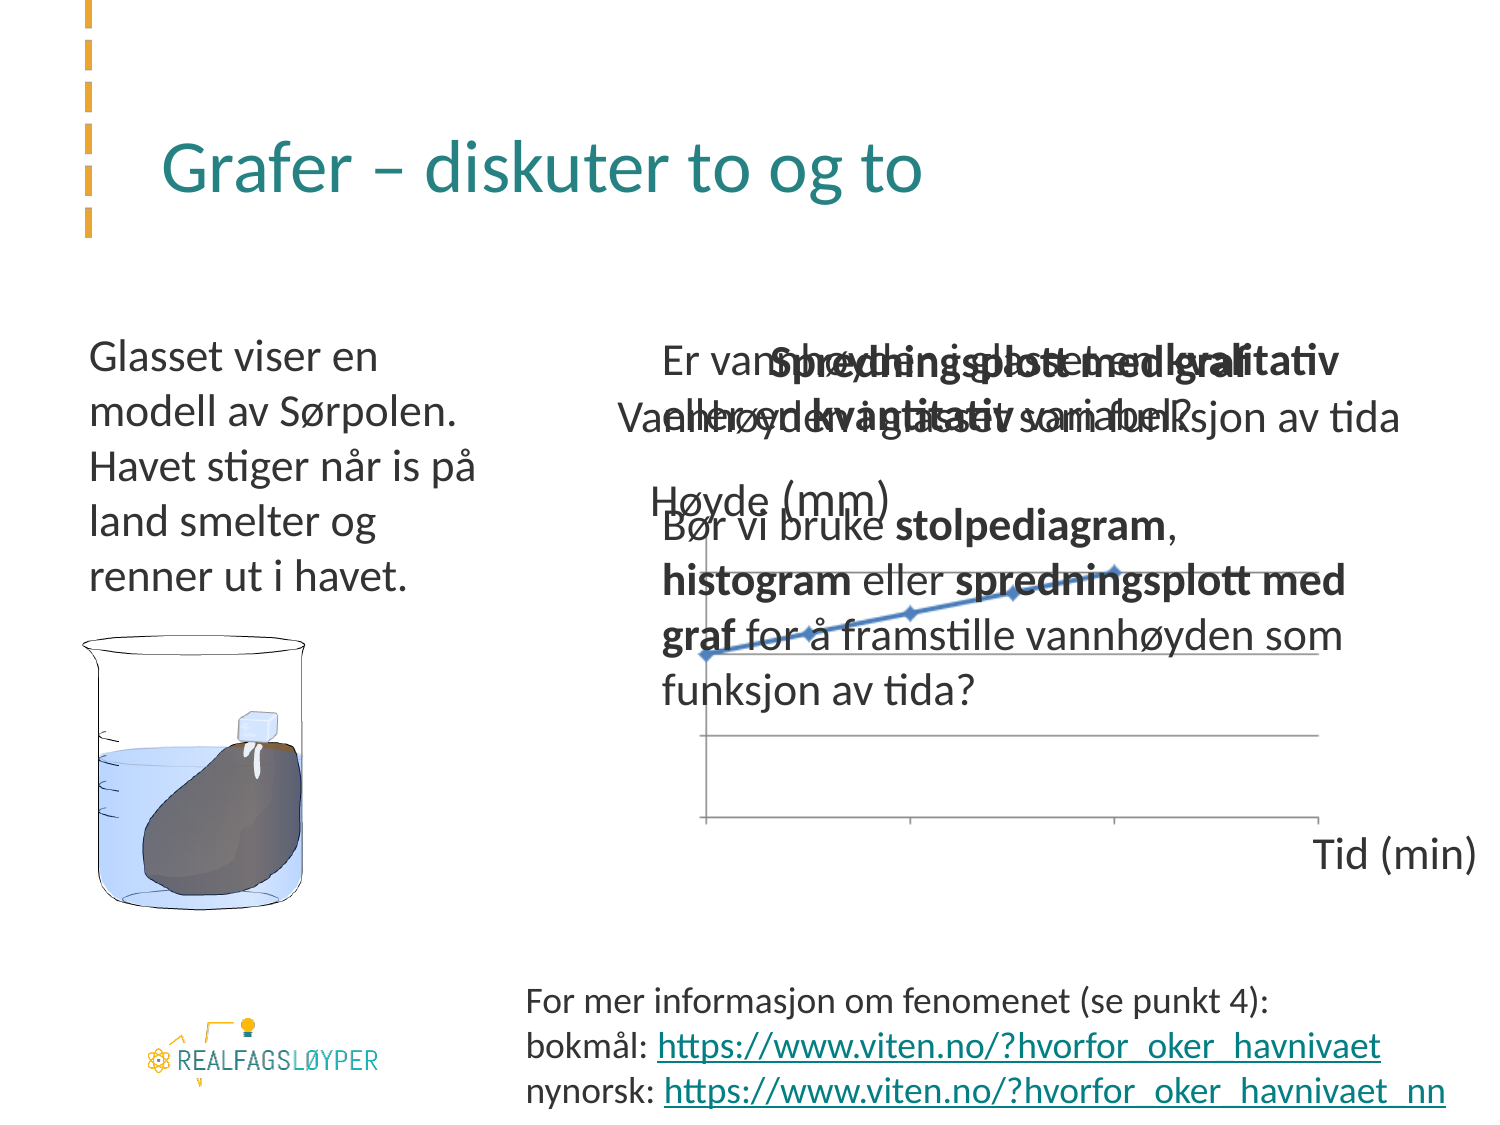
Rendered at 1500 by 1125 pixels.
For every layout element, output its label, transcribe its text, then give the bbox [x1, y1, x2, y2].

picture [146, 1018, 380, 1089]
text_box For mer informasjon om fenomenet (se punkt 4): bokmål: https://www.viten.no/?hvorfor_oker_havnivaet nynorsk: https://www.viten.no/?hvorfor_oker_havnivaet_nn [510, 968, 1487, 1125]
picture [85, 0, 92, 238]
picture [73, 617, 321, 916]
title Grafer – diskuter to og to [146, 59, 1438, 278]
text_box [598, 324, 1495, 888]
text_box Glasset viser en modell av Sørpolen. Havet stiger når is på land smelter og renner ut i havet. [73, 318, 506, 608]
